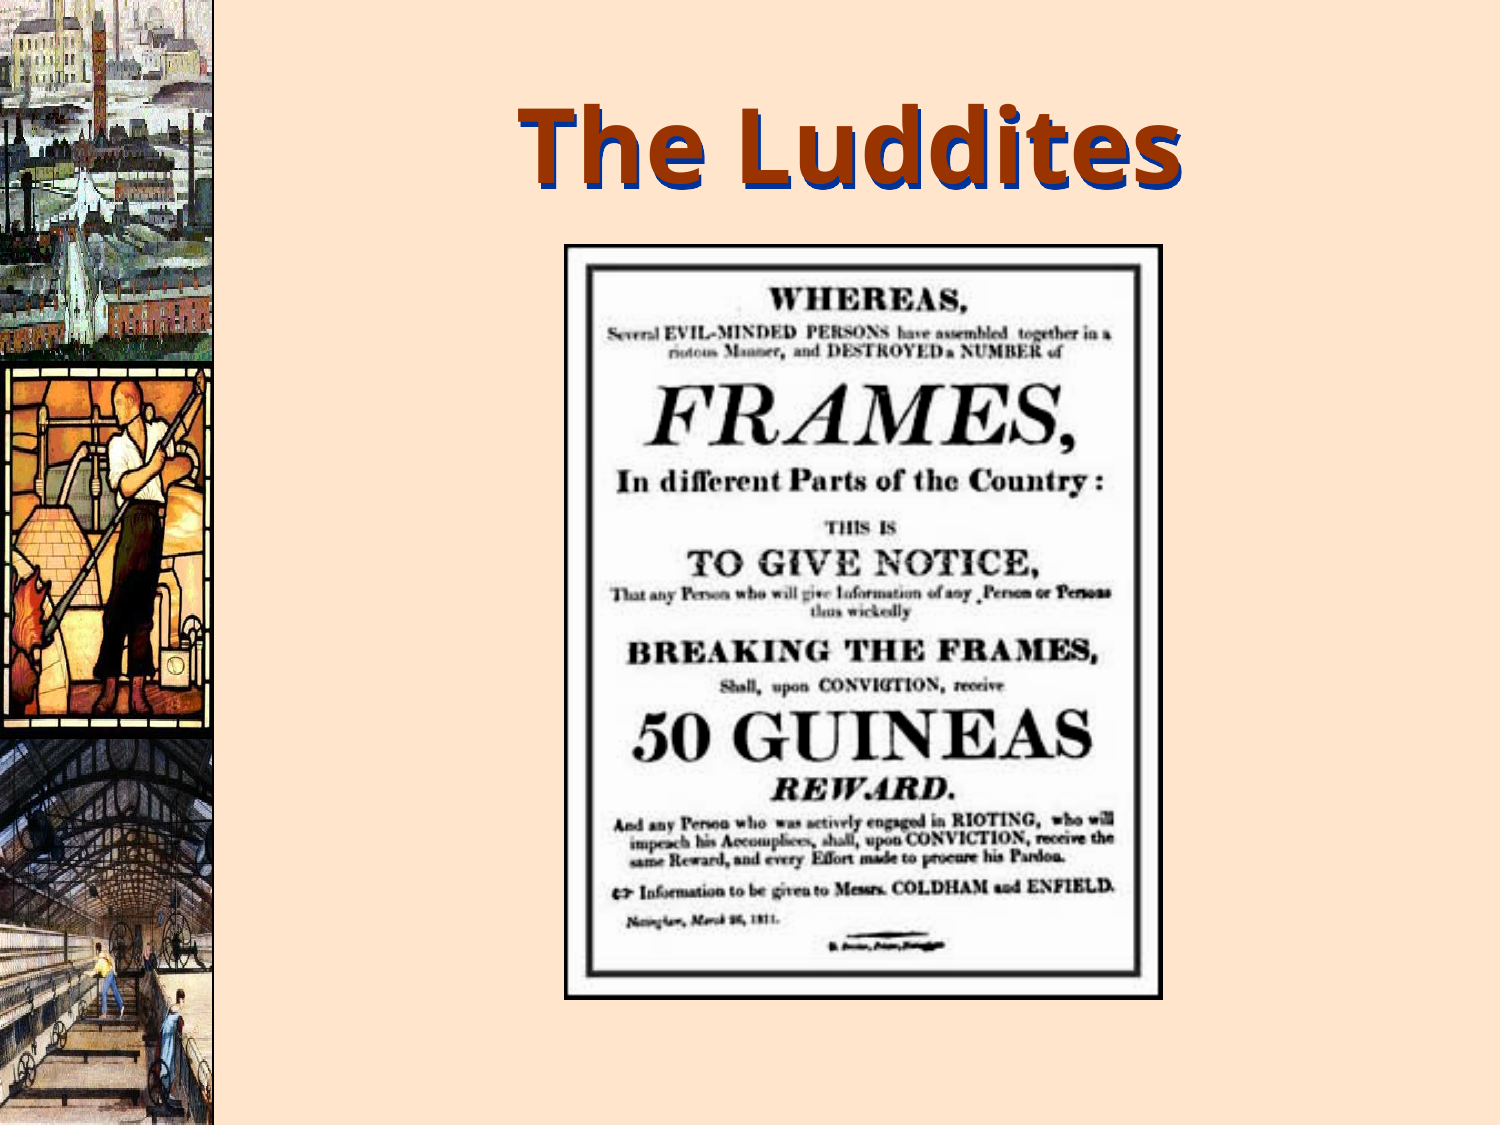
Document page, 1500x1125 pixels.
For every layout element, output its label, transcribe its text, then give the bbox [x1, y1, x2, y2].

picture [0, 739, 212, 1125]
picture [564, 244, 1163, 1000]
text_box The Luddites [262, 72, 1438, 213]
picture [0, 362, 212, 737]
picture [0, 0, 212, 361]
